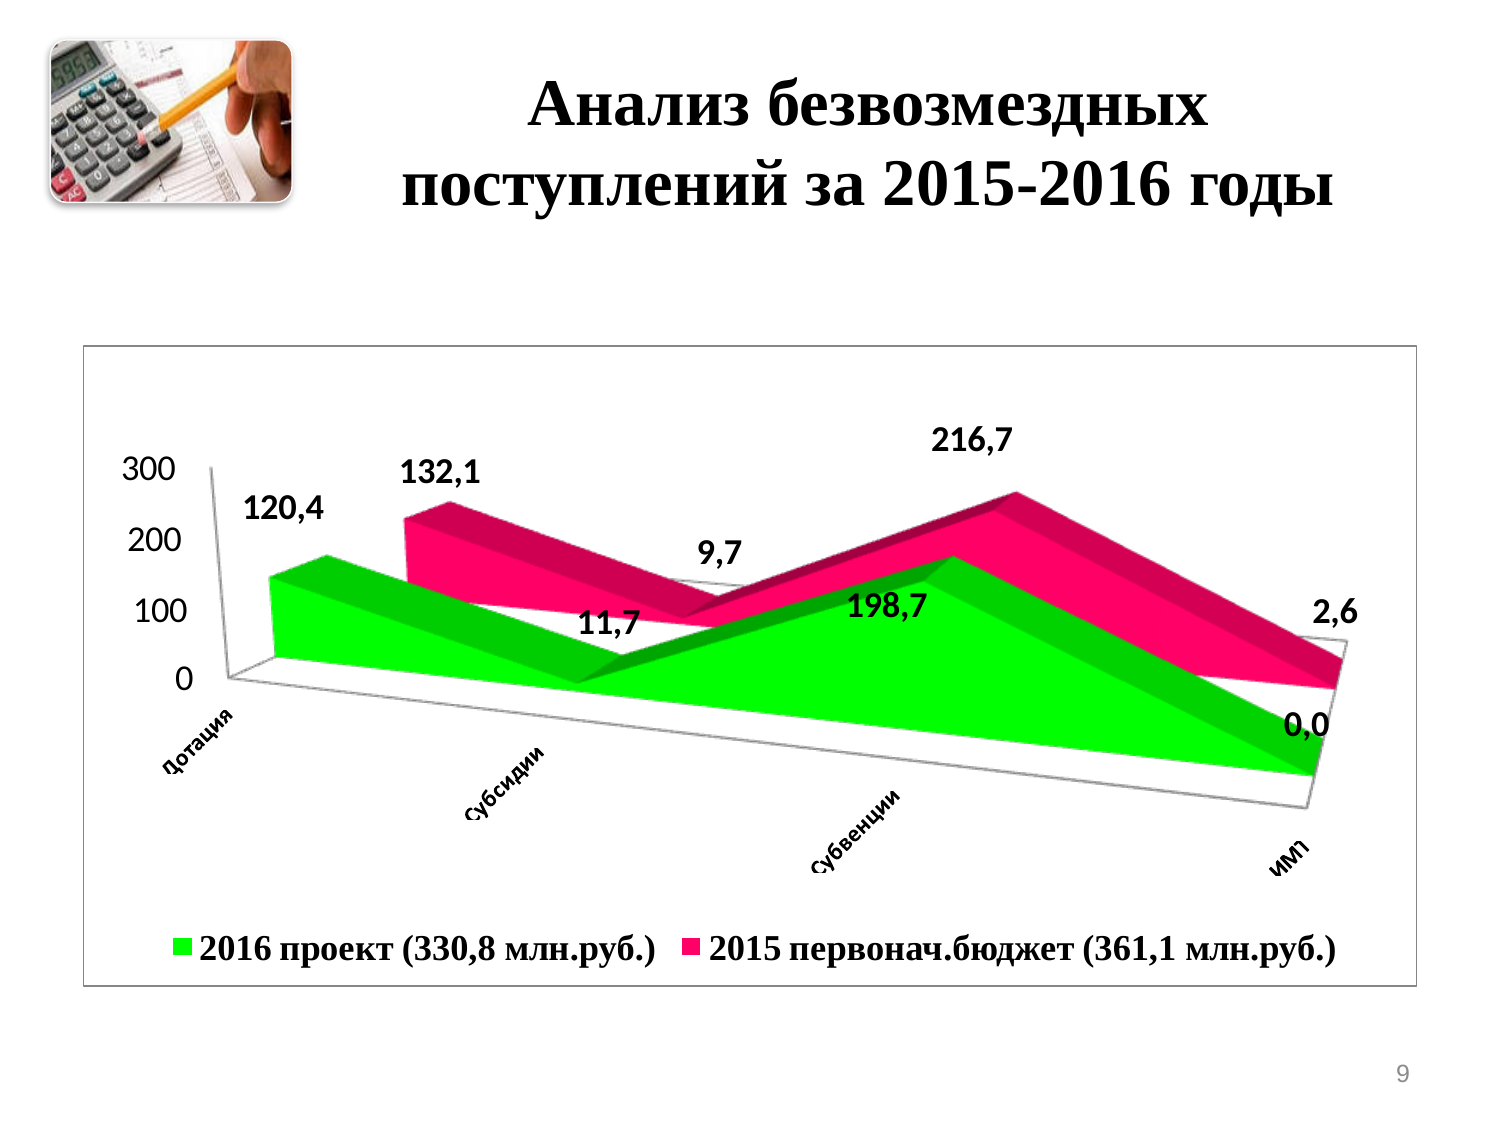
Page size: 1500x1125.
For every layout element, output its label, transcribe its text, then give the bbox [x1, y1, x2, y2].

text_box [74, 337, 1426, 994]
slide_number 9 [1074, 1042, 1425, 1103]
text_box [49, 39, 293, 204]
title Анализ безвозмездных поступлений за 2015-2016 годы [312, 45, 1425, 233]
